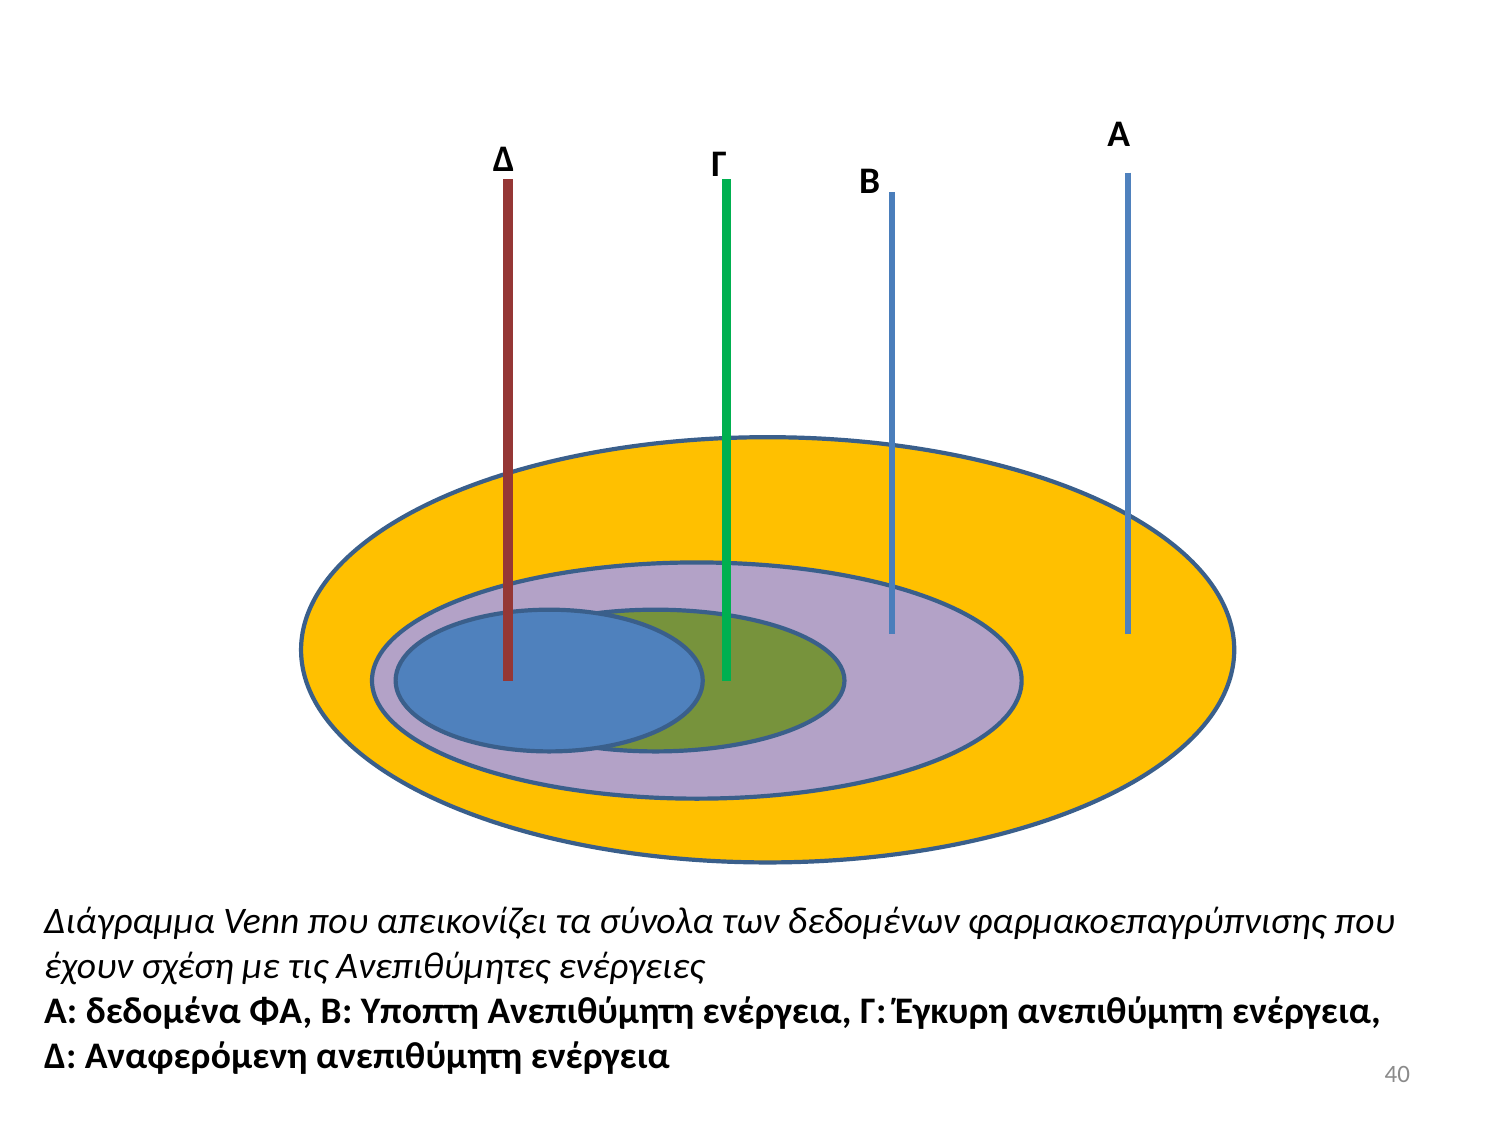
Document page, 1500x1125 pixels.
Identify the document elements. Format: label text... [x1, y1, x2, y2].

text_box [731, 435, 887, 582]
text_box [369, 561, 1024, 801]
text_box Γ [696, 132, 762, 192]
text_box [513, 436, 721, 580]
slide_number 40 [1074, 1042, 1425, 1103]
text_box [597, 607, 847, 754]
text_box [513, 560, 721, 611]
text_box Α [1092, 101, 1176, 162]
text_box [298, 443, 1237, 865]
text_box Διάγραμμα Venn που απεικονίζει τα σύνολα των δεδομένων φαρμακοεπαγρύπνισης που έχουν σχέση με τις Ανεπιθύμητες ενέργειες Α: δεδομένα ΦΑ, Β: Yποπτη Ανεπιθύμητη ενέργεια, Γ: Έγκυρη ανεπιθύμητη ενέργεια, Δ: Αναφερόμενη ανεπιθύμητη ενέργεια [29, 888, 1412, 1084]
text_box [393, 607, 705, 754]
text_box Δ [478, 126, 573, 187]
text_box Β [844, 148, 939, 209]
